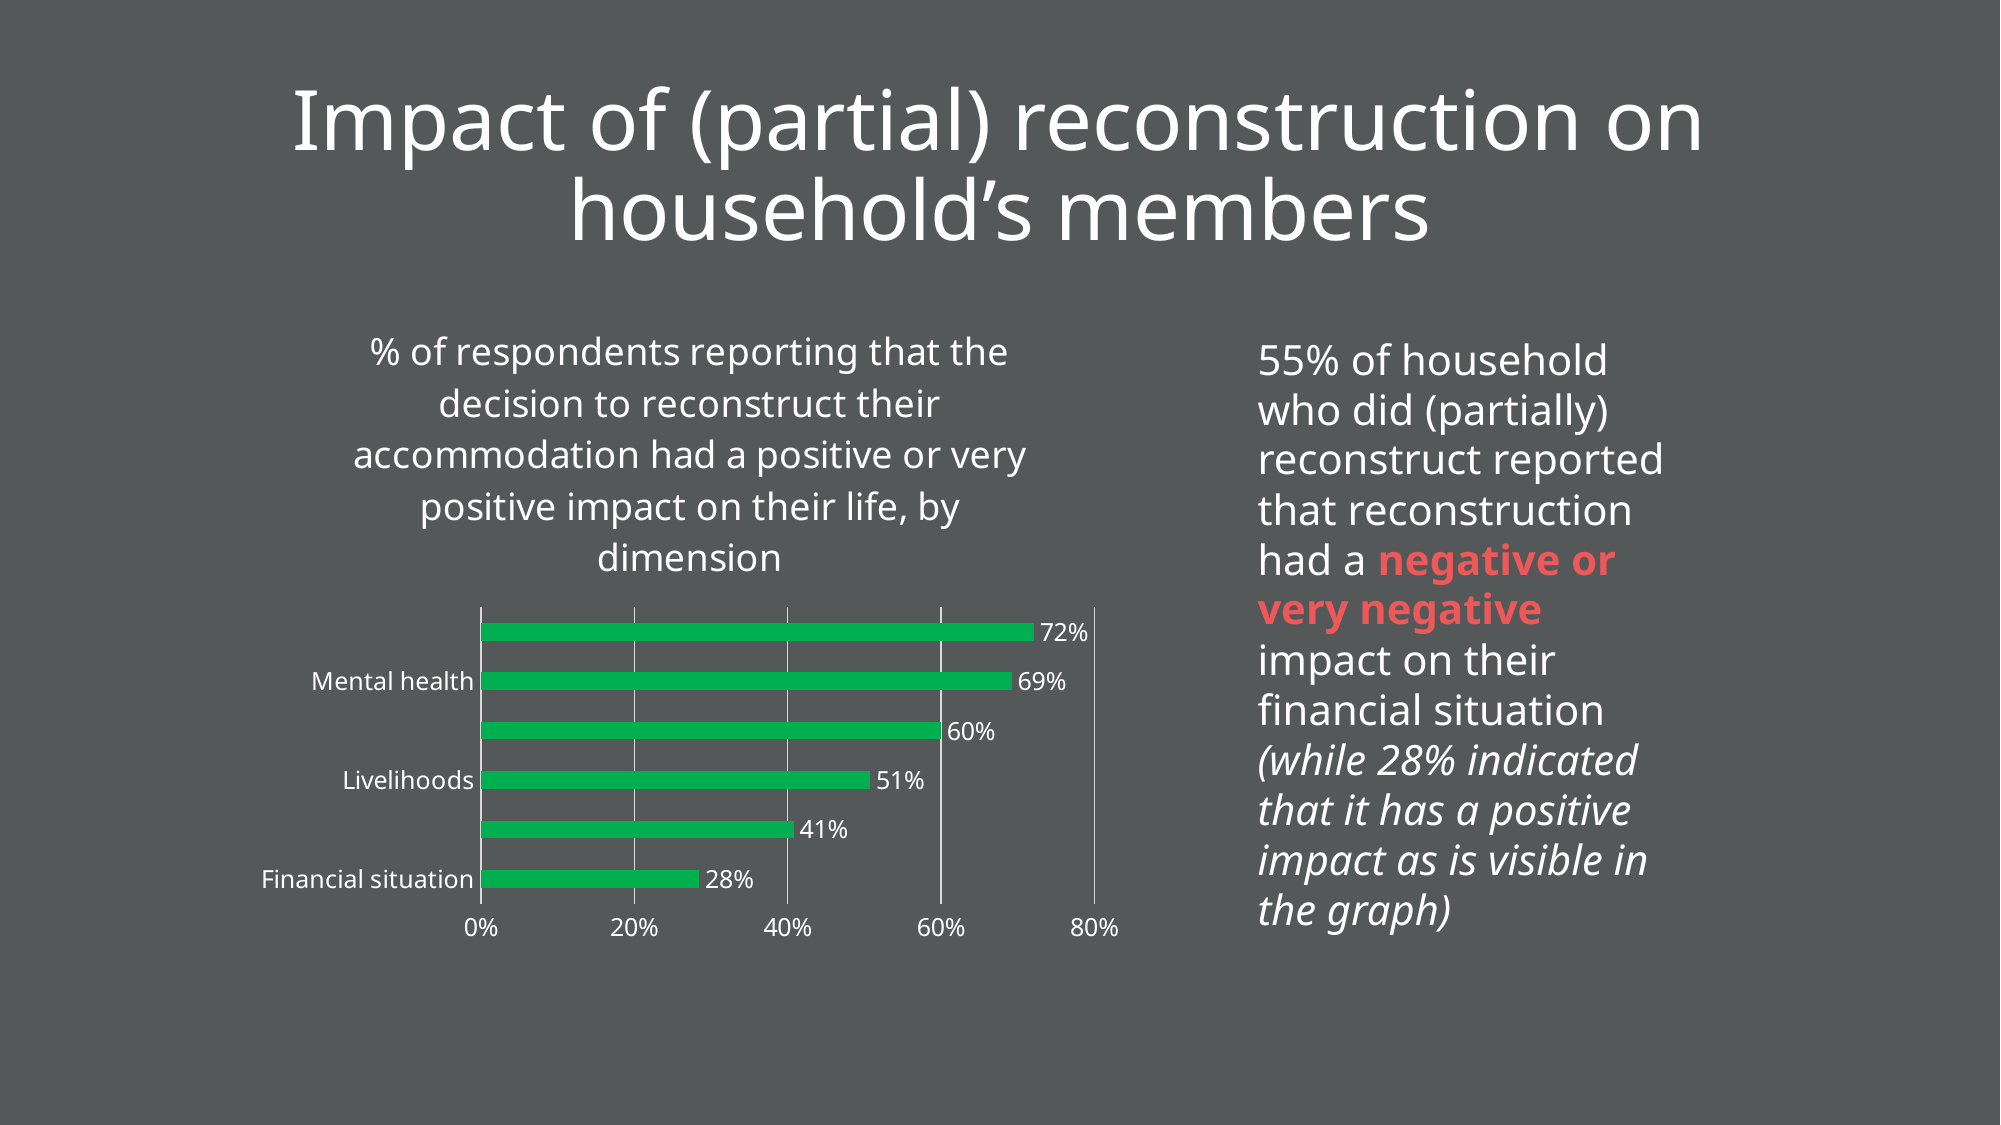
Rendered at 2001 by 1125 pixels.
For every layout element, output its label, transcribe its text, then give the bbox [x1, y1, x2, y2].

chart [243, 292, 1137, 958]
title Impact of (partial) reconstruction on household’s members [137, 59, 1863, 278]
text_box 55% of household who did (partially) reconstruct reported that reconstruction had a negative or very negative impact on their financial situation (while 28% indicated that it has a positive impact as is visible in the graph) [1242, 325, 1697, 941]
